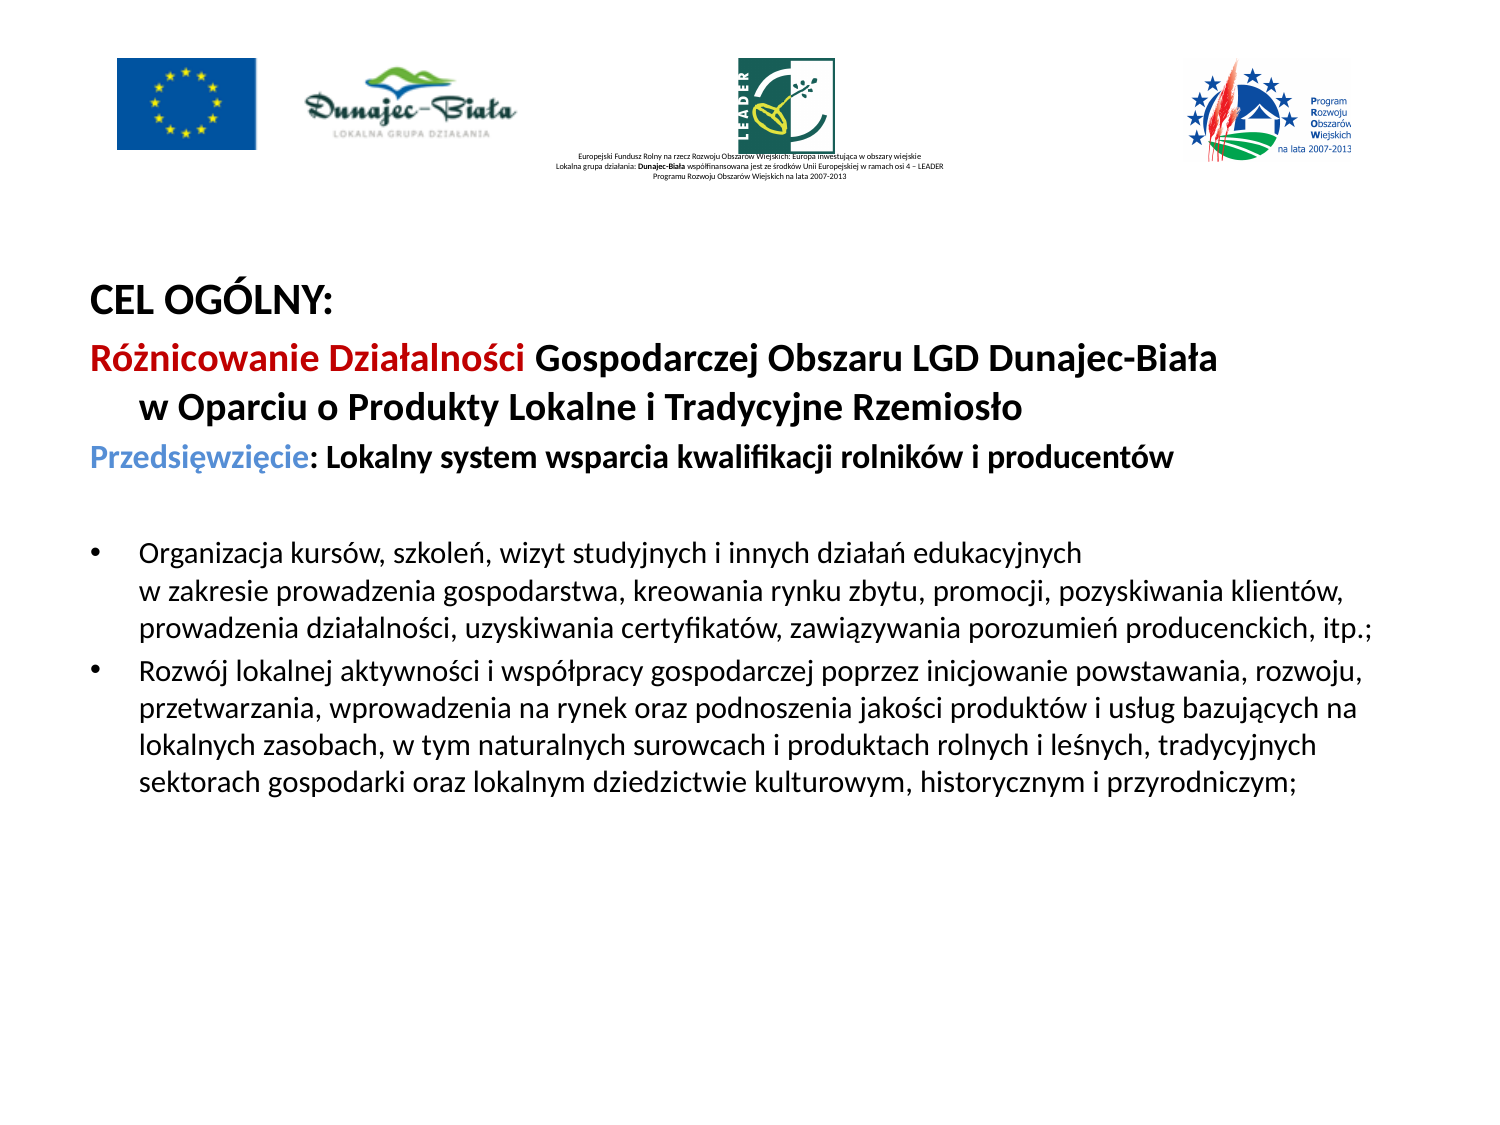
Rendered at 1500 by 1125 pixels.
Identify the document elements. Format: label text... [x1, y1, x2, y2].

picture [116, 58, 549, 150]
picture [1183, 58, 1352, 162]
title Europejski Fundusz Rolny na rzecz Rozwoju Obszarów Wiejskich: Europa inwestująca w obszary wiejskie Lokalna grupa działania: Dunajec-Biała współfinansowana jest ze środków Unii Europejskiej w ramach osi 4 – LEADER Programu Rozwoju Obszarów Wiejskich na lata 2007-2013 [75, 45, 1425, 233]
picture [737, 58, 836, 155]
list CEL OGÓLNY: Różnicowanie Działalności Gospodarczej Obszaru LGD Dunajec-Biała w Oparciu o Produkty Lokalne i Tradycyjne Rzemiosło Przedsięwzięcie: Lokalny system wsparcia kwalifikacji rolników i producentów Organizacja kursów, szkoleń, wizyt studyjnych i innych działań edukacyjnych w zakresie prowadzenia gospodarstwa, kreowania rynku zbytu, promocji, pozyskiwania klientów, prowadzenia działalności, uzyskiwania certyfikatów, zawiązywania porozumień producenckich, itp.; Rozwój lokalnej aktywności i współpracy gospodarczej poprzez inicjowanie powstawania, rozwoju, przetwarzania, wprowadzenia na rynek oraz podnoszenia jakości produktów i usług bazujących na lokalnych zasobach, w tym naturalnych surowcach i produktach rolnych i leśnych, tradycyjnych sektorach gospodarki oraz lokalnym dziedzictwie kulturowym, historycznym i przyrodniczym; Rozwój aktywności społeczności lokalnej, w tym poprzez promocję lokalnej produkcji żywności wysokiej jakości z wykorzystaniem lokalnego dziedzictwa kulturowego, historycznego oraz przyrodniczego; Organizacja imprez kulturalnych, rekreacyjnych lub sportowych promujących żywność wysokiej jakości. [75, 262, 1425, 1067]
